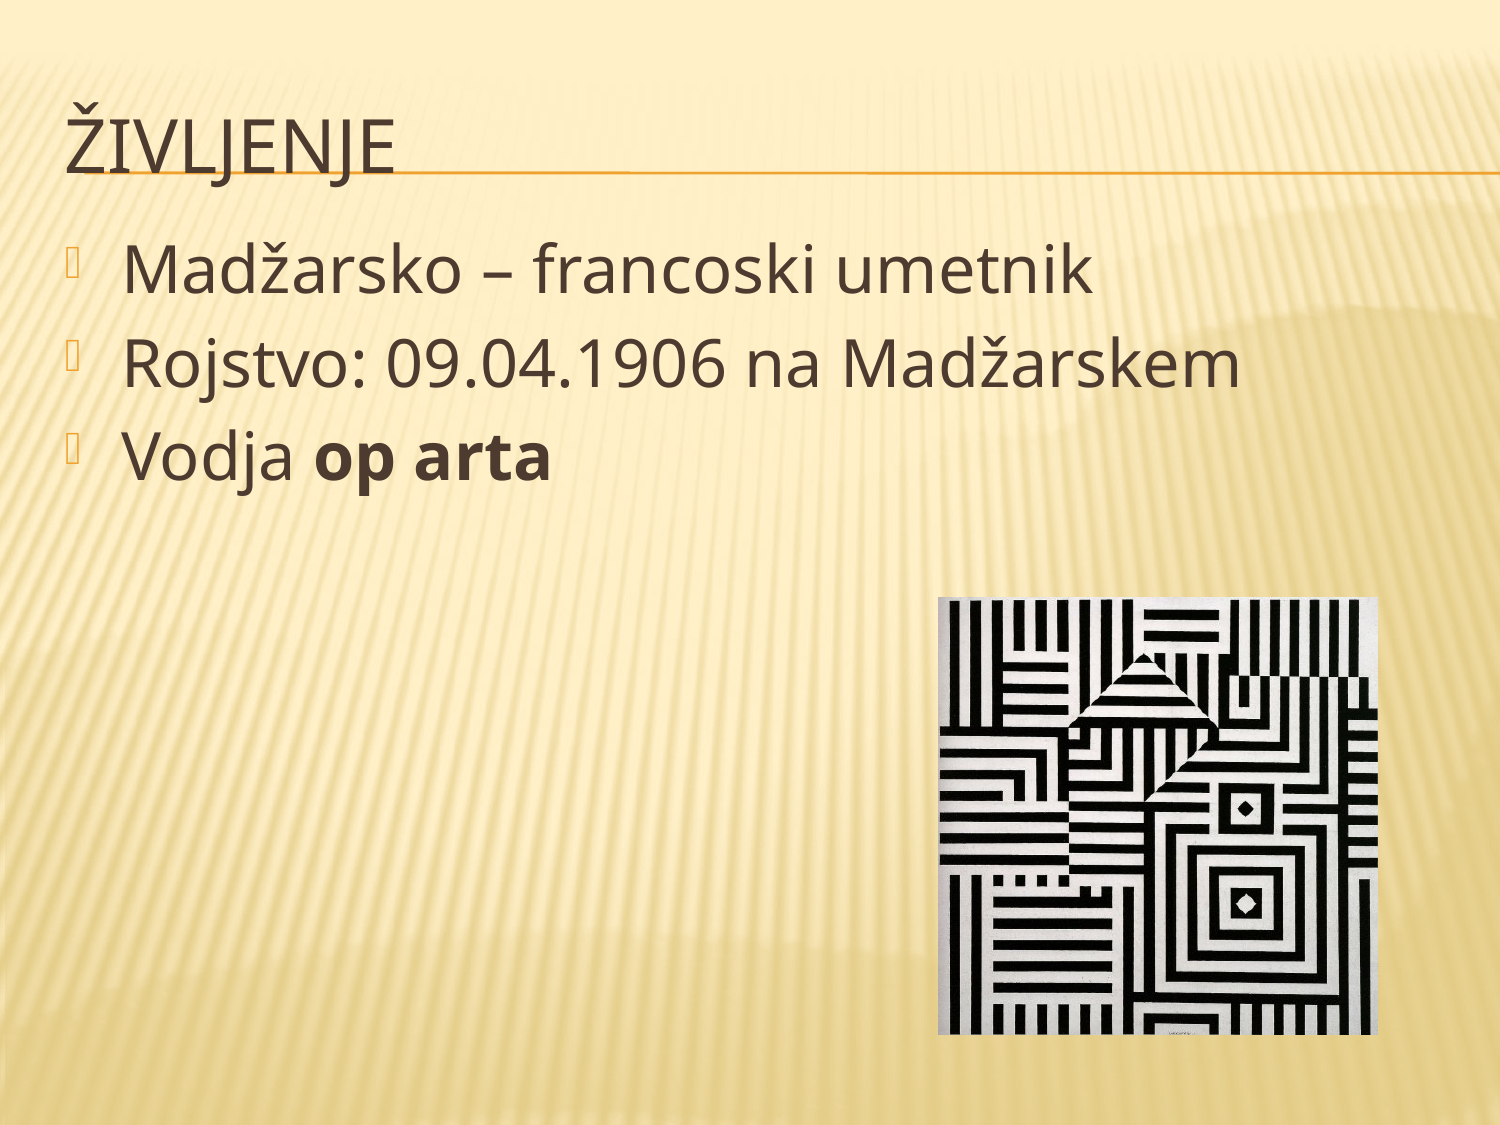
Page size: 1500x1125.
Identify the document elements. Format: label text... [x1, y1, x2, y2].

list Madžarsko – francoski umetnik Rojstvo: 09.04.1906 na Madžarskem Vodja op arta [50, 219, 1475, 998]
title Življenje [50, 75, 1475, 213]
picture [938, 597, 1378, 1035]
